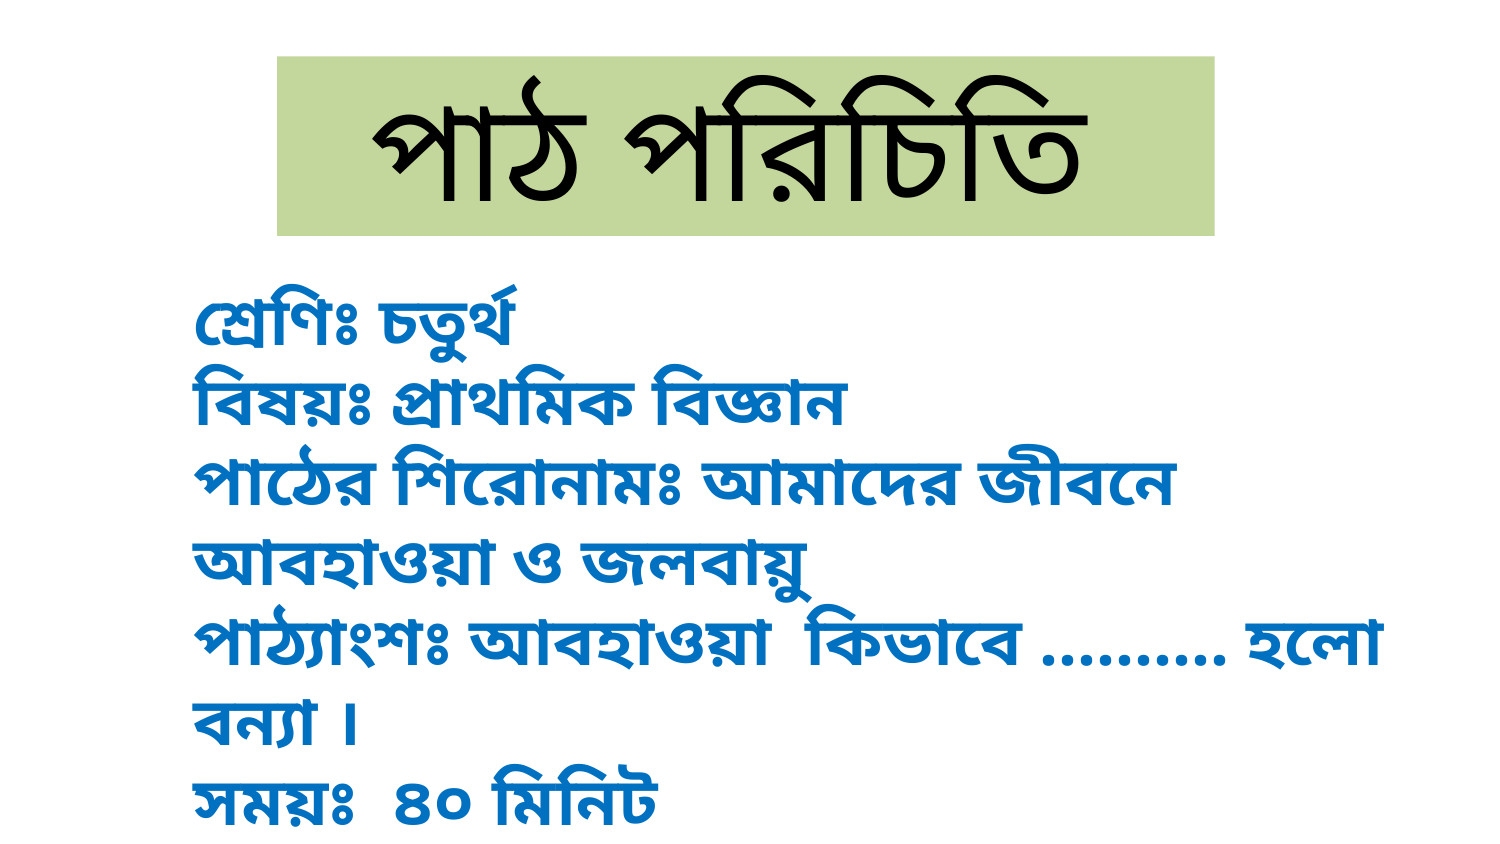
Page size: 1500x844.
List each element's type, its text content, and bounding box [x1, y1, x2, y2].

text_box শ্রেণিঃ চতুর্থ বিষয়ঃ প্রাথমিক বিজ্ঞান পাঠের শিরোনামঃ আমাদের জীবনে আবহাওয়া ও জলবায়ু পাঠ্যাংশঃ আবহাওয়া কিভাবে .......... হলো বন্যা । সময়ঃ ৪০ মিনিট [179, 271, 1430, 844]
text_box পাঠ পরিচিতি [277, 56, 1215, 236]
